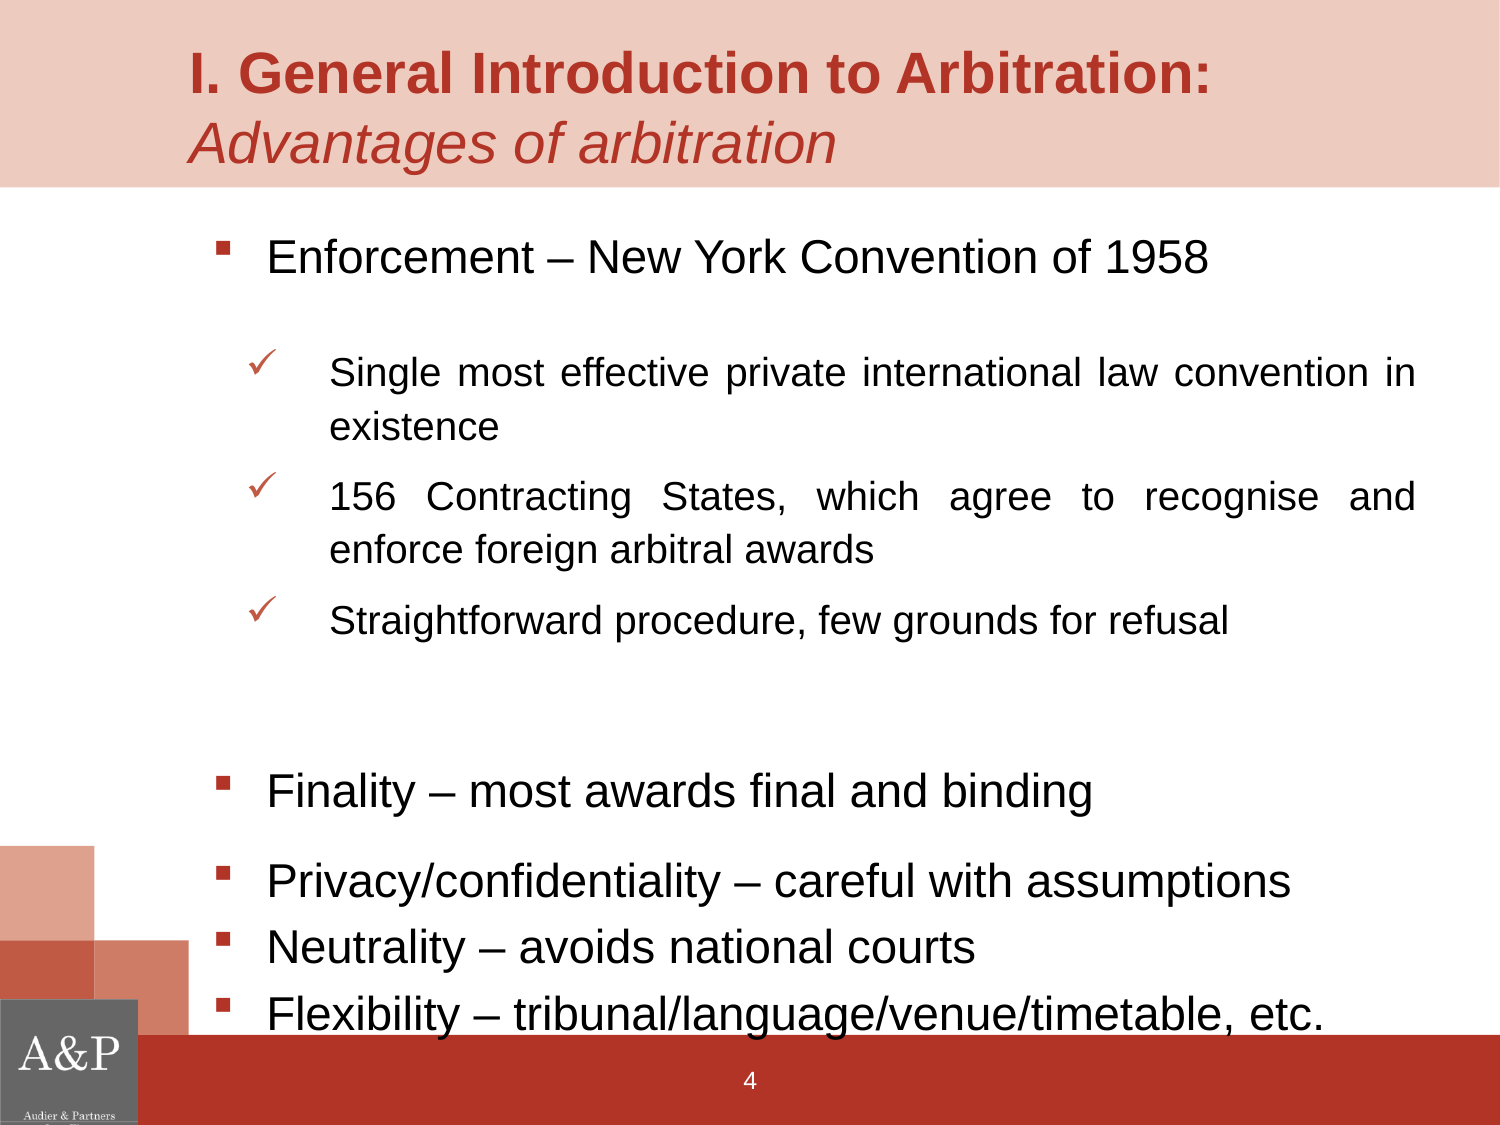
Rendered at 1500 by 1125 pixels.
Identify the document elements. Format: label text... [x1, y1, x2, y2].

picture [0, 999, 138, 1125]
list Enforcement – New York Convention of 1958 Single most effective private international law convention in existence 156 Contracting States, which agree to recognise and enforce foreign arbitral awards Straightforward procedure, few grounds for refusal Finality – most awards final and binding Privacy/confidentiality – careful with assumptions Neutrality – avoids national courts Flexibility – tribunal/language/venue/timetable, etc. [212, 237, 1463, 1063]
title I. General Introduction to Arbitration: Advantages of arbitration [189, 50, 1450, 175]
